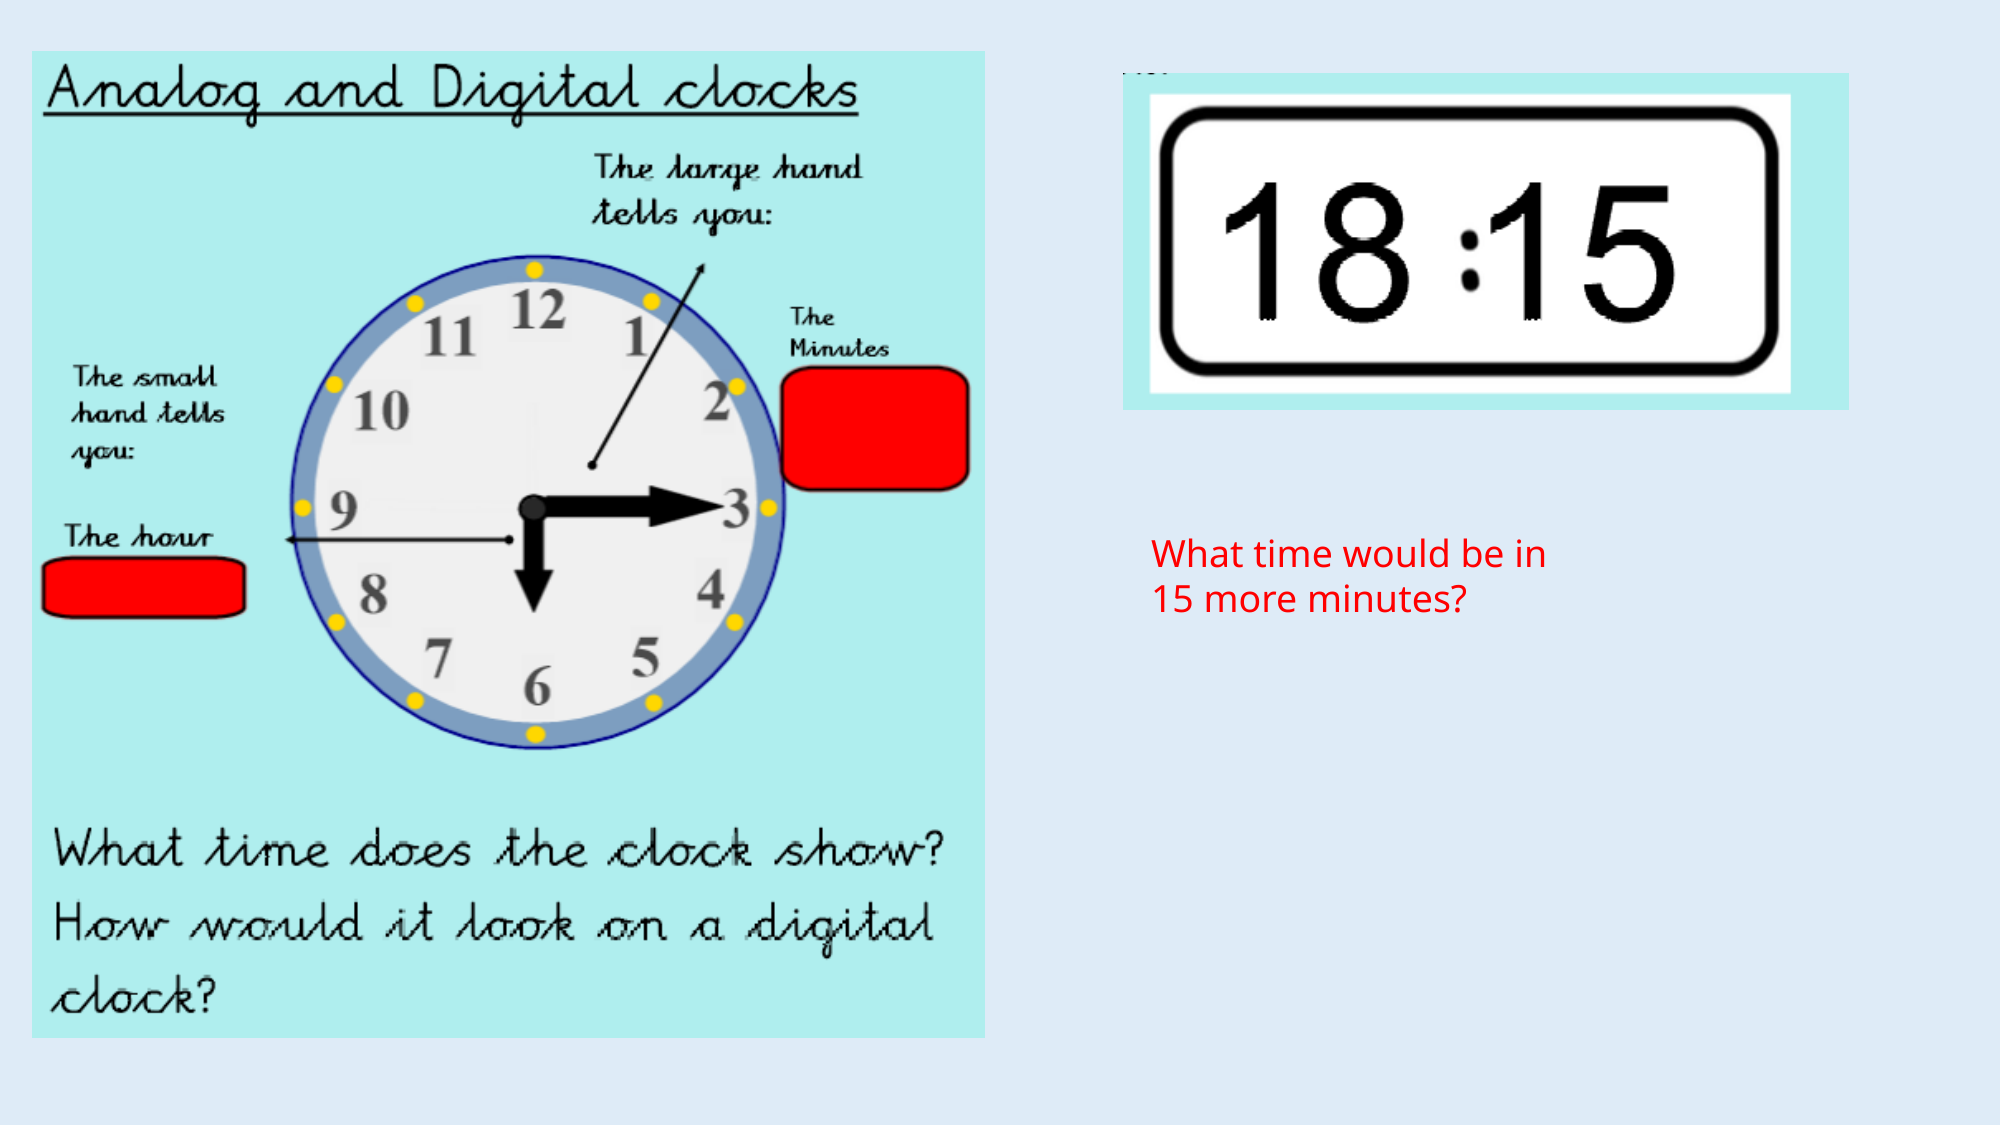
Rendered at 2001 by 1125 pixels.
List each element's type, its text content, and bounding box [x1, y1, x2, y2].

picture [1123, 73, 1849, 410]
picture [32, 51, 985, 1038]
text_box What time would be in 15 more minutes? [1136, 522, 1576, 628]
